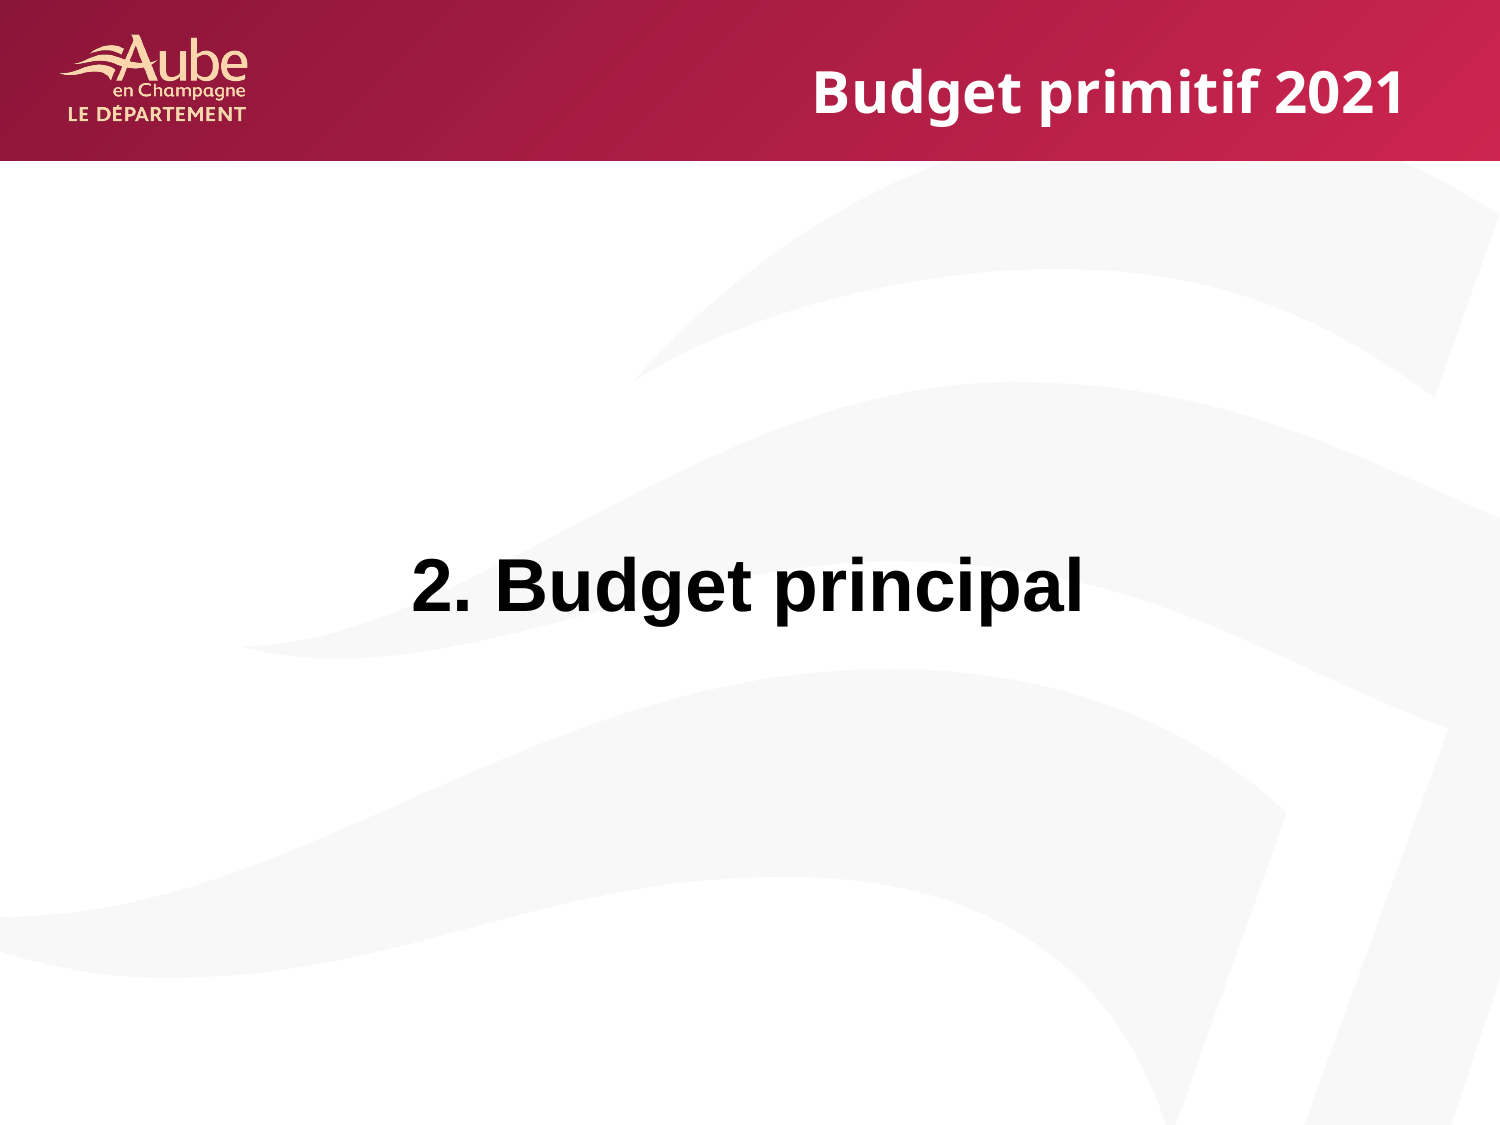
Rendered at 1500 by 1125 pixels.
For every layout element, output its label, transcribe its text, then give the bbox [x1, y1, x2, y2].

text_box Budget primitif 2021 [714, 19, 1500, 161]
text_box 2. Budget principal [371, 479, 1125, 634]
